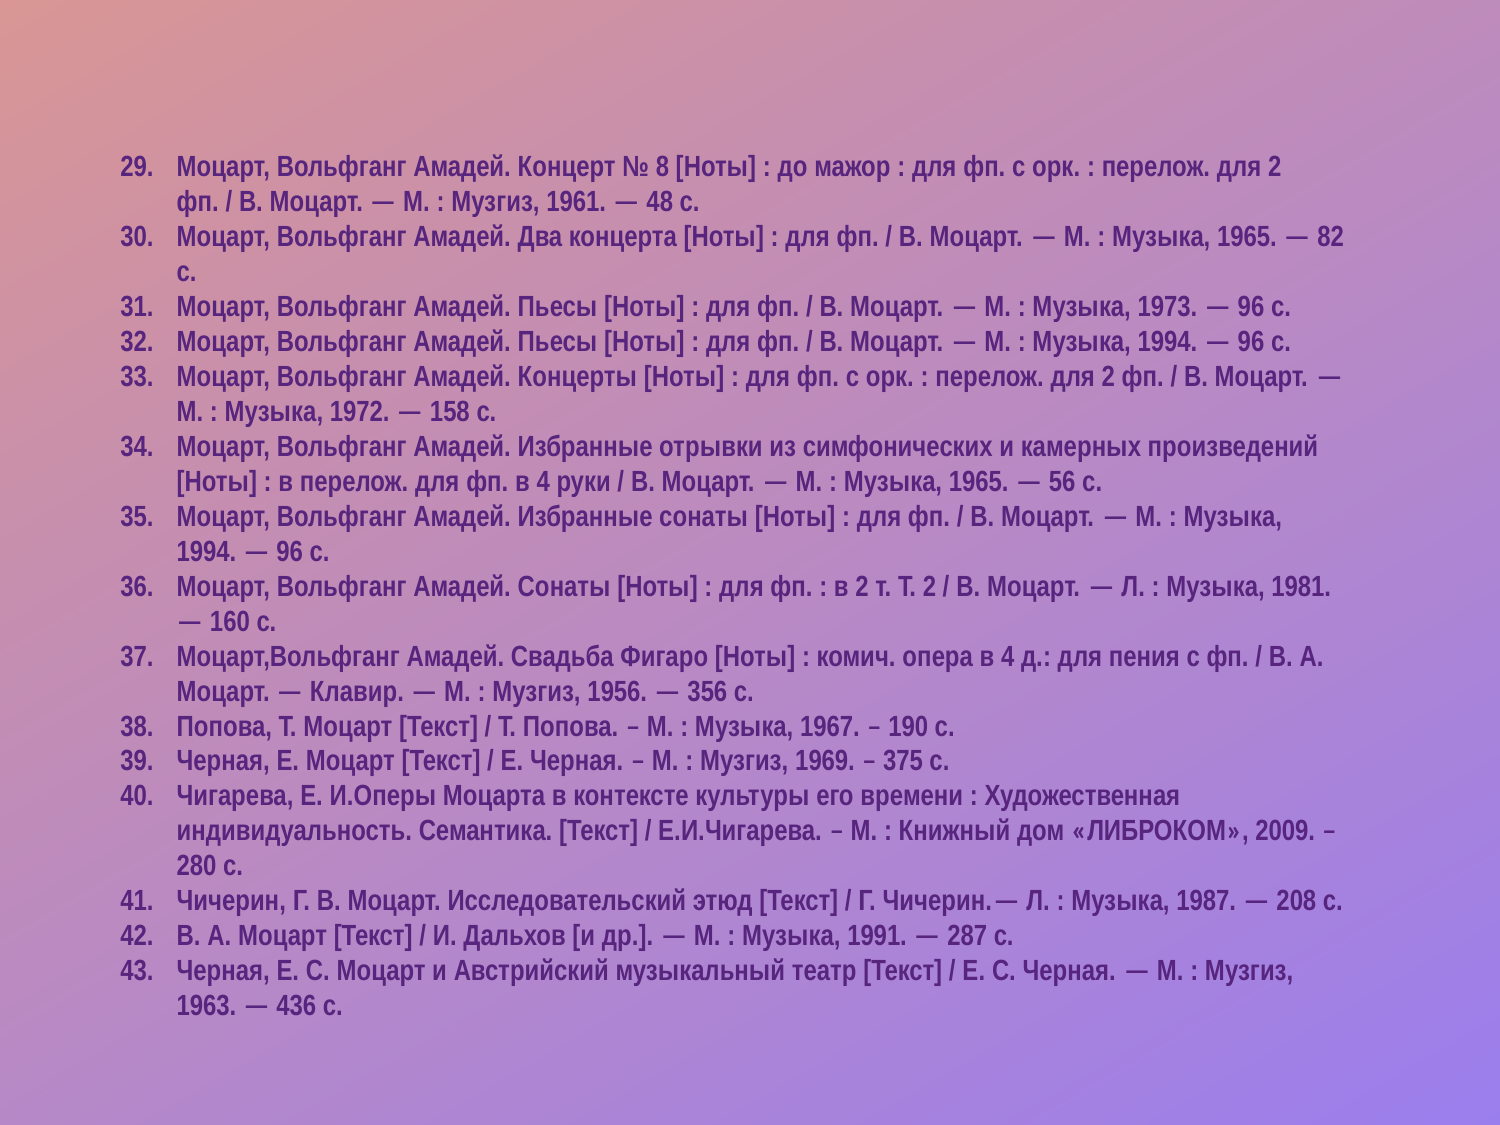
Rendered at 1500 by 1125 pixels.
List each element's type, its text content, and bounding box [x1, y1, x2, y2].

text_box Моцарт, Вольфганг Амадей. Концерт № 8 [Ноты] : до мажор : для фп. с орк. : перелож. для 2 фп. / В. Моцарт. — М. : Музгиз, 1961. — 48 с. Моцарт, Вольфганг Амадей. Два концерта [Ноты] : для фп. / В. Моцарт. — М. : Музыка, 1965. — 82 с. Моцарт, Вольфганг Амадей. Пьесы [Ноты] : для фп. / В. Моцарт. — М. : Музыка, 1973. — 96 с. Моцарт, Вольфганг Амадей. Пьесы [Ноты] : для фп. / В. Моцарт. — М. : Музыка, 1994. — 96 с. Моцарт, Вольфганг Амадей. Концерты [Ноты] : для фп. с орк. : перелож. для 2 фп. / В. Моцарт. — М. : Музыка, 1972. — 158 с. Моцарт, Вольфганг Амадей. Избранные отрывки из симфонических и камерных произведений [Ноты] : в перелож. для фп. в 4 руки / В. Моцарт. — М. : Музыка, 1965. — 56 с. Моцарт, Вольфганг Амадей. Избранные сонаты [Ноты] : для фп. / В. Моцарт. — М. : Музыка, 1994. — 96 с. Моцарт, Вольфганг Амадей. Сонаты [Ноты] : для фп. : в 2 т. Т. 2 / В. Моцарт. — Л. : Музыка, 1981. — 160 с. Моцарт,Вольфганг Амадей. Свадьба Фигаро [Ноты] : комич. опера в 4 д.: для пения с фп. / В. А. Моцарт. — Клавир. — М. : Музгиз, 1956. — 356 с. Попова, Т. Моцарт [Текст] / Т. Попова. – М. : Музыка, 1967. – 190 с. Черная, Е. Моцарт [Текст] / Е. Черная. – М. : Музгиз, 1969. – 375 с. Чигарева, Е. И.Оперы Моцарта в контексте культуры его времени : Художественная индивидуальность. Семантика. [Текст] / Е.И.Чигарева. – М. : Книжный дом «ЛИБРОКОМ», 2009. – 280 с. Чичерин, Г. В. Моцарт. Исследовательский этюд [Текст] / Г. Чичерин.— Л. : Музыка, 1987. — 208 с. В. А. Моцарт [Текст] / И. Дальхов [и др.]. — М. : Музыка, 1991. — 287 с. Черная, Е. С. Моцарт и Австрийский музыкальный театр [Текст] / Е. С. Черная. — М. : Музгиз, 1963. — 436 с. [105, 139, 1360, 1064]
